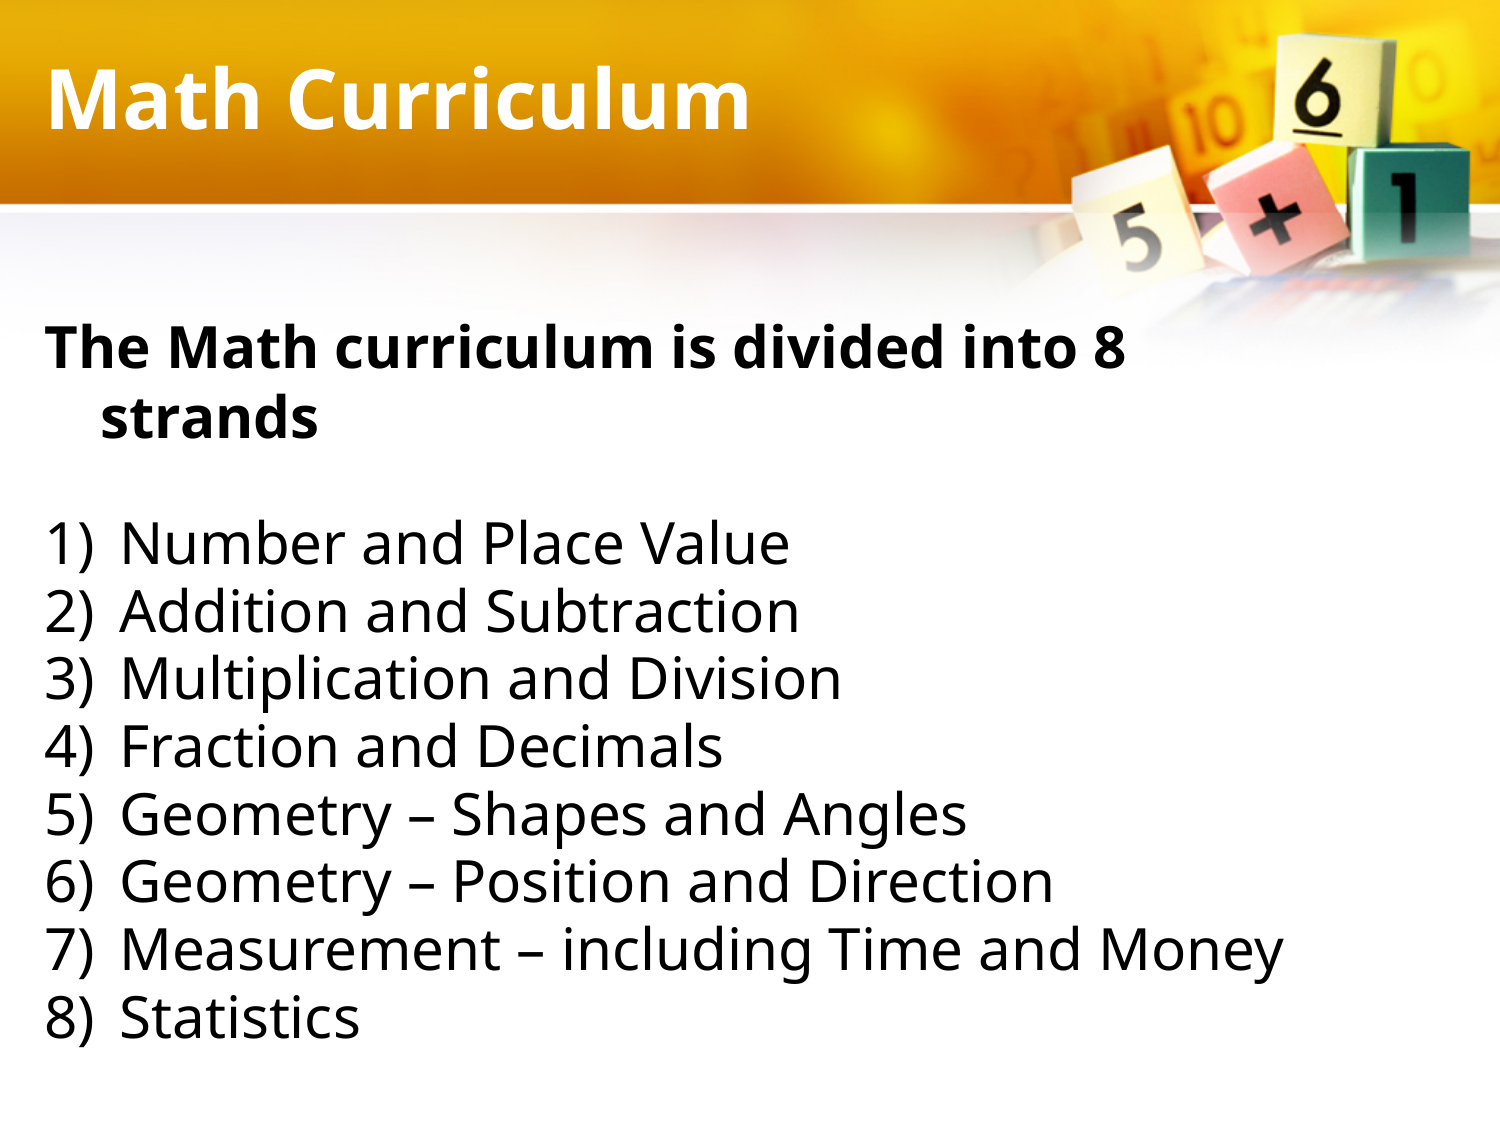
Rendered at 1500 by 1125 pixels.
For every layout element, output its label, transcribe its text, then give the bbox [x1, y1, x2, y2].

picture [0, 0, 1500, 1125]
title Math Curriculum [29, 42, 1282, 150]
list The Math curriculum is divided into 8 strands Number and Place Value Addition and Subtraction Multiplication and Division Fraction and Decimals Geometry – Shapes and Angles Geometry – Position and Direction Measurement – including Time and Money Statistics [29, 302, 1325, 1014]
